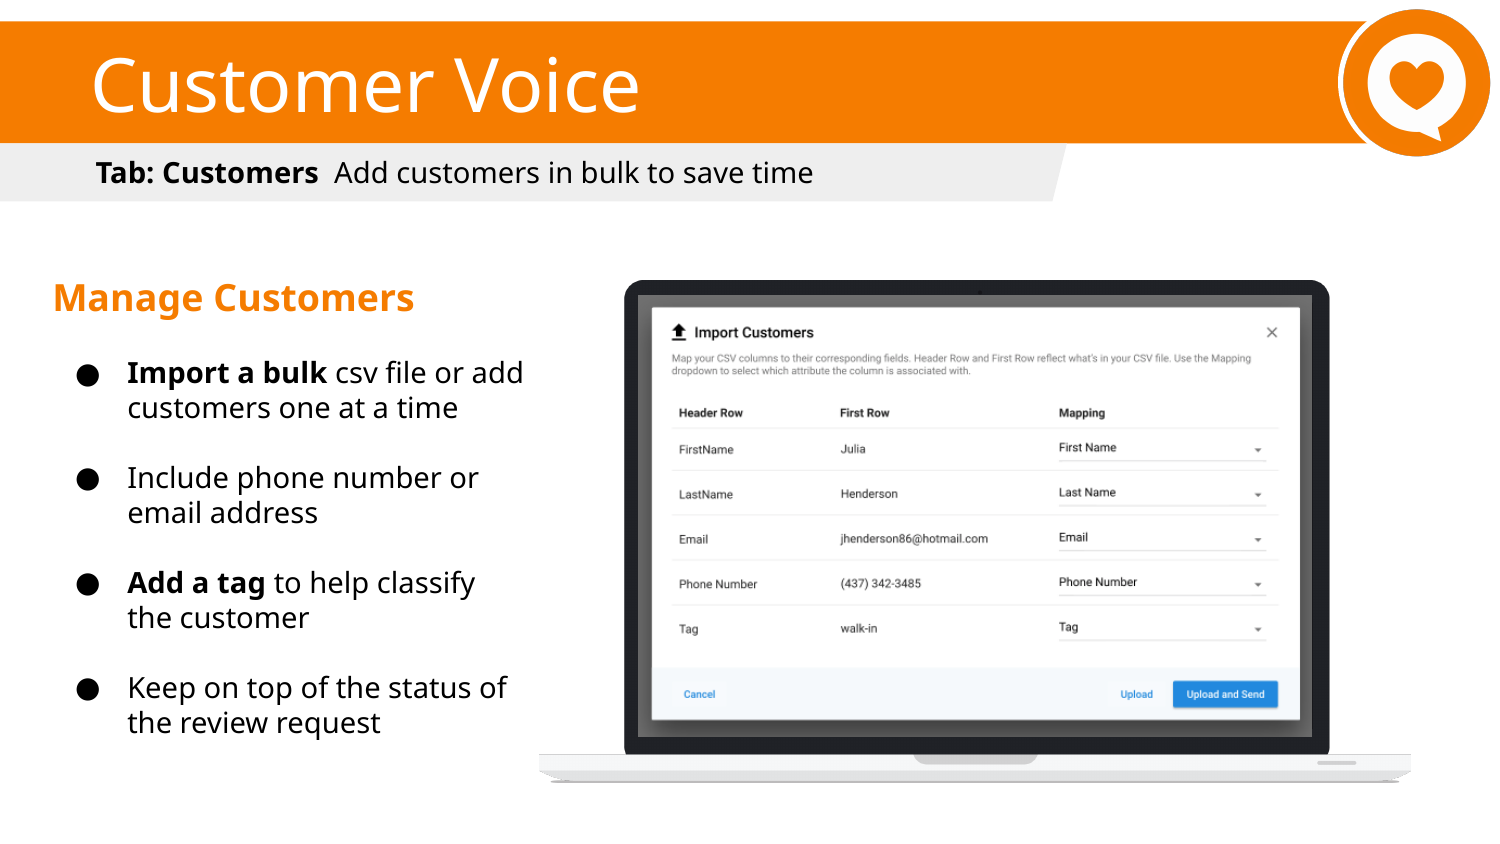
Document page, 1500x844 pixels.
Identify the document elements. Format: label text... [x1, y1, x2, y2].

text_box Tab: Customers Add customers in bulk to save time [0, 143, 1067, 202]
text_box Manage Customers Import a bulk csv file or add customers one at a time Include phone number or email address Add a tag to help classify the customer Keep on top of the status of the review request [37, 344, 534, 719]
text_box Customer Voice [0, 21, 1333, 144]
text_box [1338, 4, 1495, 161]
picture [539, 280, 1411, 783]
